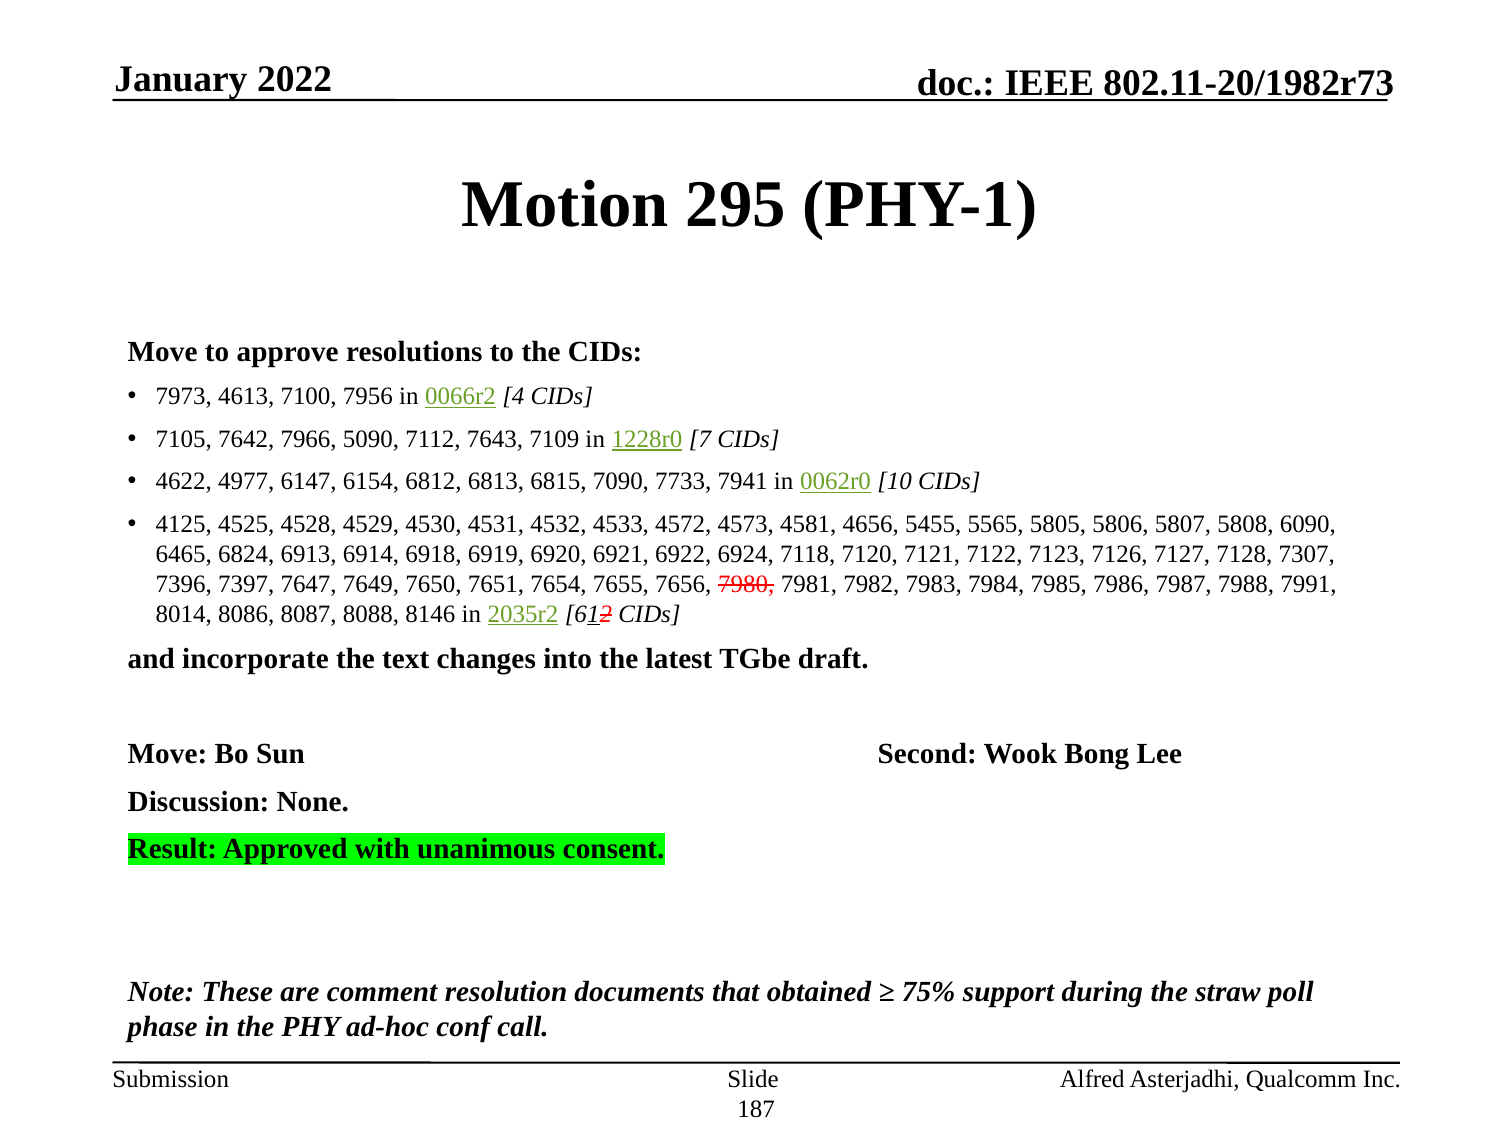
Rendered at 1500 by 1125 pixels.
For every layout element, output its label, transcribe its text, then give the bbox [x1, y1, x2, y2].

list Move to approve resolutions to the CIDs: 7973, 4613, 7100, 7956 in 0066r2 [4 CIDs] 7105, 7642, 7966, 5090, 7112, 7643, 7109 in 1228r0 [7 CIDs] 4622, 4977, 6147, 6154, 6812, 6813, 6815, 7090, 7733, 7941 in 0062r0 [10 CIDs] 4125, 4525, 4528, 4529, 4530, 4531, 4532, 4533, 4572, 4573, 4581, 4656, 5455, 5565, 5805, 5806, 5807, 5808, 6090, 6465, 6824, 6913, 6914, 6918, 6919, 6920, 6921, 6922, 6924, 7118, 7120, 7121, 7122, 7123, 7126, 7127, 7128, 7307, 7396, 7397, 7647, 7649, 7650, 7651, 7654, 7655, 7656, 7980, 7981, 7982, 7983, 7984, 7985, 7986, 7987, 7988, 7991, 8014, 8086, 8087, 8088, 8146 in 2035r2 [612 CIDs] and incorporate the text changes into the latest TGbe draft. Move: Bo Sun Second: Wook Bong Lee Discussion: None. Result: Approved with unanimous consent. Note: These are comment resolution documents that obtained ≥ 75% support during the straw poll phase in the PHY ad-hoc conf call. [112, 324, 1388, 1063]
title Motion 295 (PHY-1) [112, 112, 1388, 288]
slide_number Slide 187 [712, 1061, 800, 1123]
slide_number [114, 54, 423, 100]
footer Alfred Asterjadhi, Qualcomm Inc. [878, 1061, 1402, 1093]
